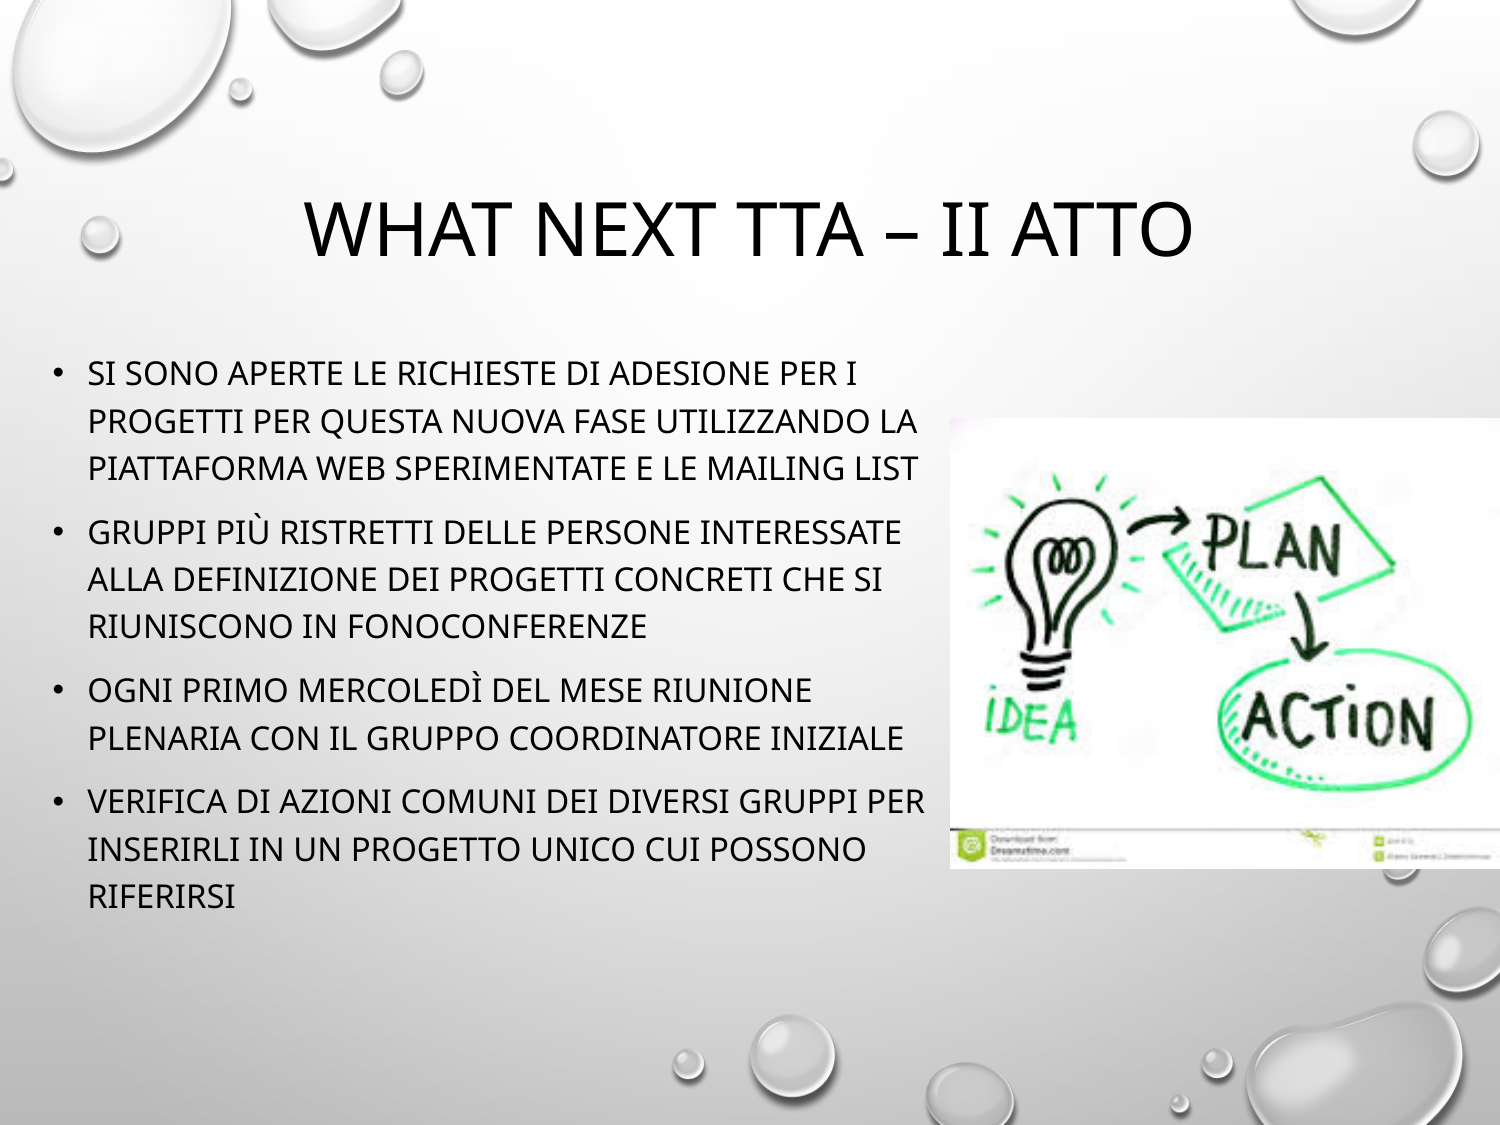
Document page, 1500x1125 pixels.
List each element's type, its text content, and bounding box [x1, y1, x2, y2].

picture [0, 0, 1500, 1125]
list Si sono aperte le richieste di adesione per i progetti per questa nuova fase utilizzando la piattaforma web sperimentate e le mailing list Gruppi piÙ ristretti delle persone interessate alla definizione dei progetti concreti che si riuniscono in fonoconferenze Ogni primo mercoledì del mese riunione plenaria con il gruppo coordinatore iniziale Verifica di azioni comuni dei diversi gruppi per inserirli in un progetto unico cui possono riferirsi [37, 337, 950, 1025]
title What next TTA – II Atto [112, 101, 1388, 364]
